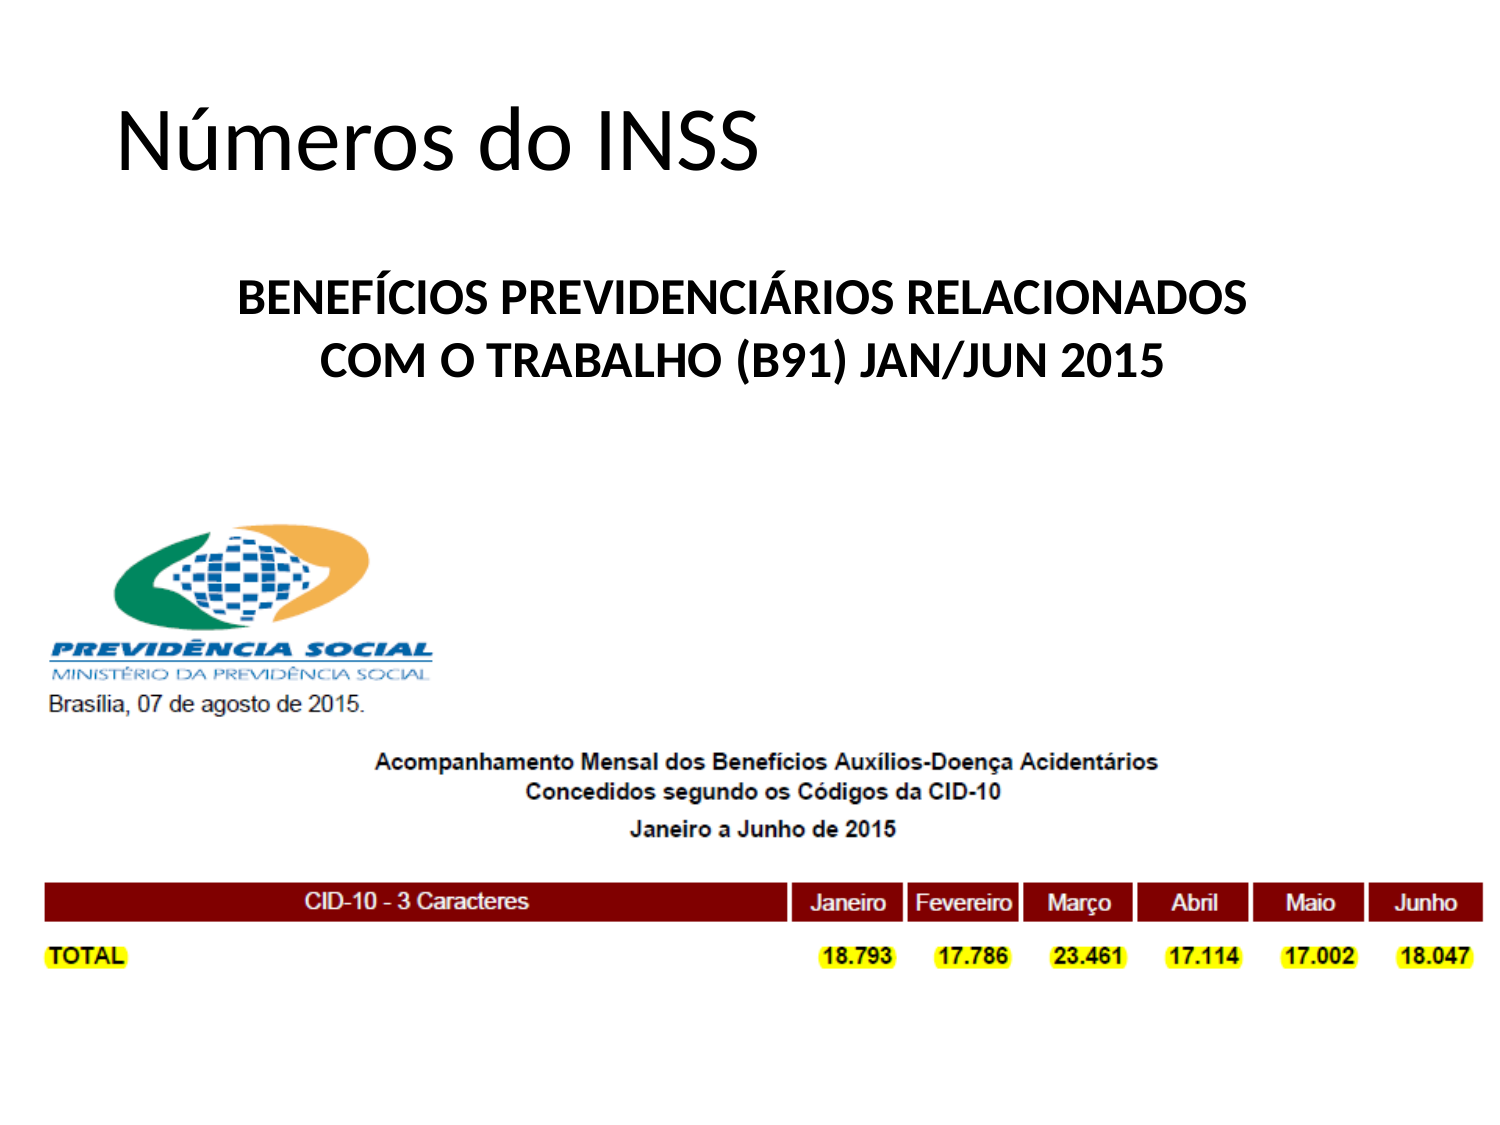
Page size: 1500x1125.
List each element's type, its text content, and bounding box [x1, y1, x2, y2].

picture [9, 514, 1491, 983]
subtitle BENEFÍCIOS PREVIDENCIÁRIOS RELACIONADOS COM O TRABALHO (B91) JAN/JUN 2015 [218, 255, 1269, 398]
title Números do INSS [100, 66, 1376, 202]
